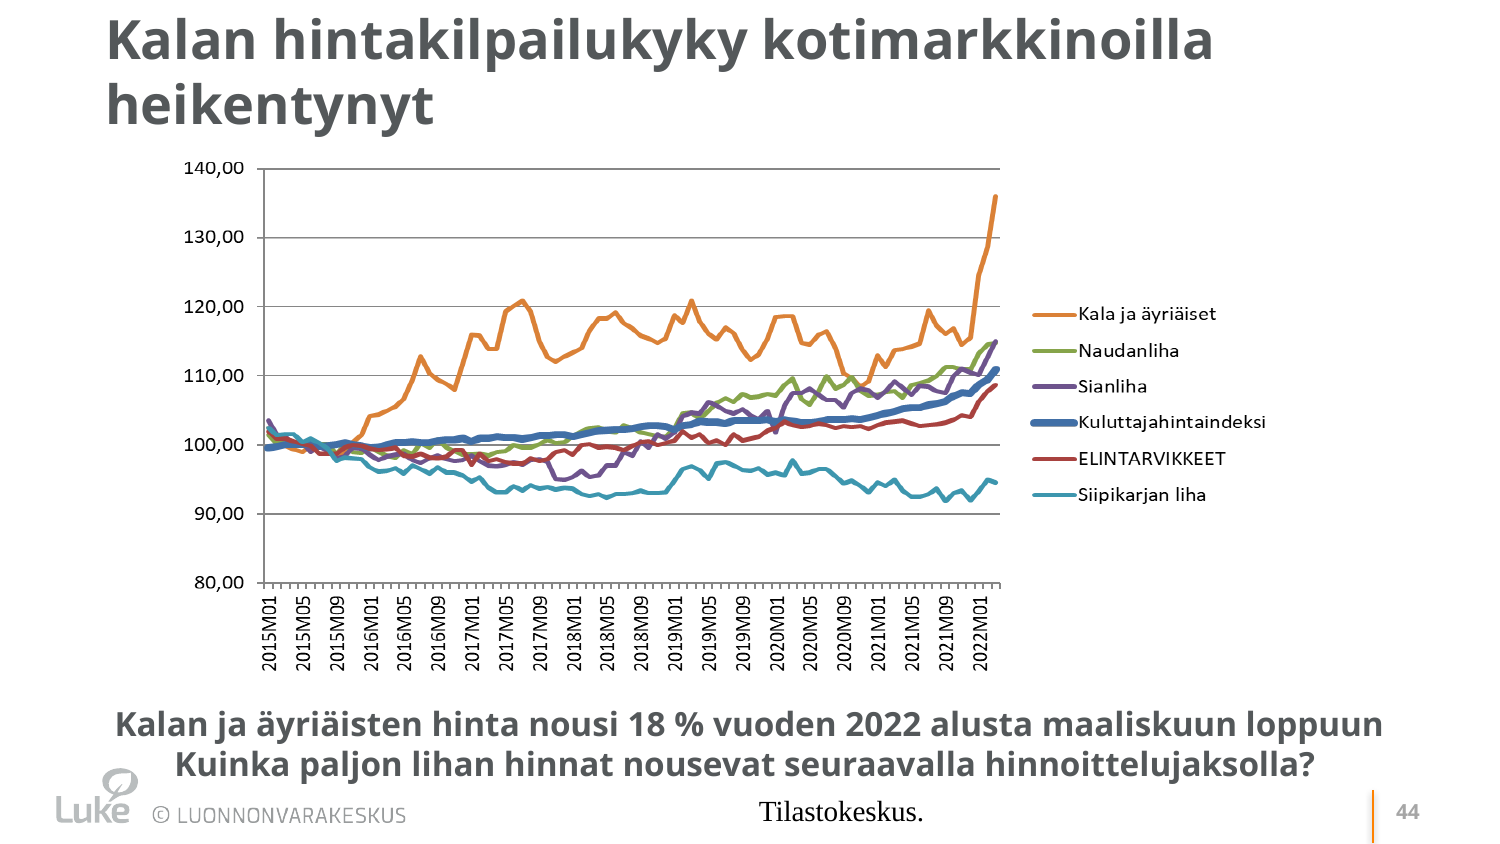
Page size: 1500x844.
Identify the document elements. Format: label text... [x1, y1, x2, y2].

picture [151, 800, 408, 829]
text_box Kalan ja äyriäisten hinta nousi 18 % vuoden 2022 alusta maaliskuun loppuun Kuinka paljon lihan hinnat nousevat seuraavalla hinnoittelujaksolla? [99, 695, 1401, 791]
footer Tilastokeskus. [453, 791, 1230, 828]
picture [115, 145, 1300, 699]
title Kalan hintakilpailukyky kotimarkkinoilla heikentynyt [90, 0, 1476, 141]
